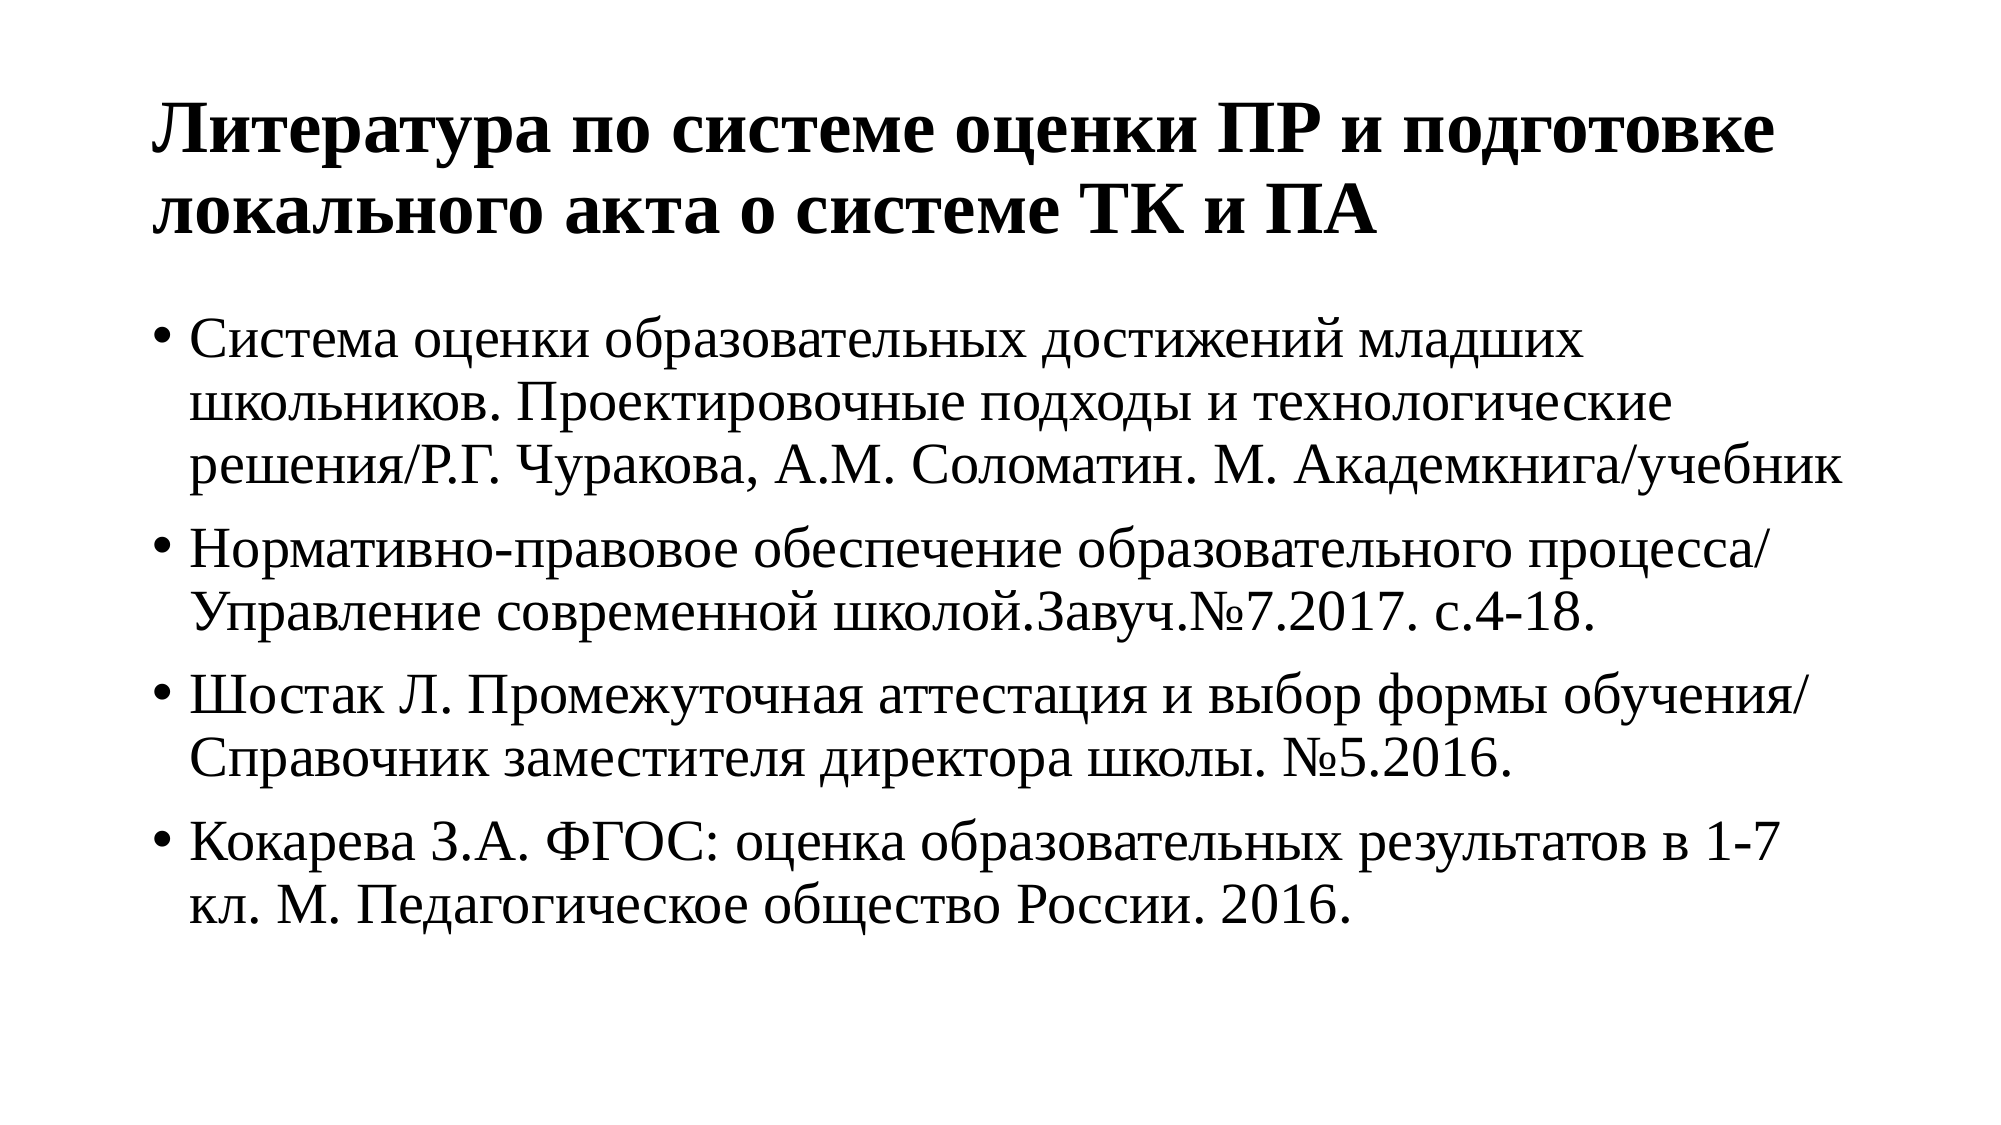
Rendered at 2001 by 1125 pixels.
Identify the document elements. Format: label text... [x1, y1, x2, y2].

title Литература по системе оценки ПР и подготовке локального акта о системе ТК и ПА [137, 59, 1863, 278]
list Система оценки образовательных достижений младших школьников. Проектировочные подходы и технологические решения/Р.Г. Чуракова, А.М. Соломатин. М. Академкнига/учебник Нормативно-правовое обеспечение образовательного процесса/ Управление современной школой.Завуч.№7.2017. с.4-18. Шостак Л. Промежуточная аттестация и выбор формы обучения/ Справочник заместителя директора школы. №5.2016. Кокарева З.А. ФГОС: оценка образовательных результатов в 1-7 кл. М. Педагогическое общество России. 2016. [137, 299, 1863, 1014]
